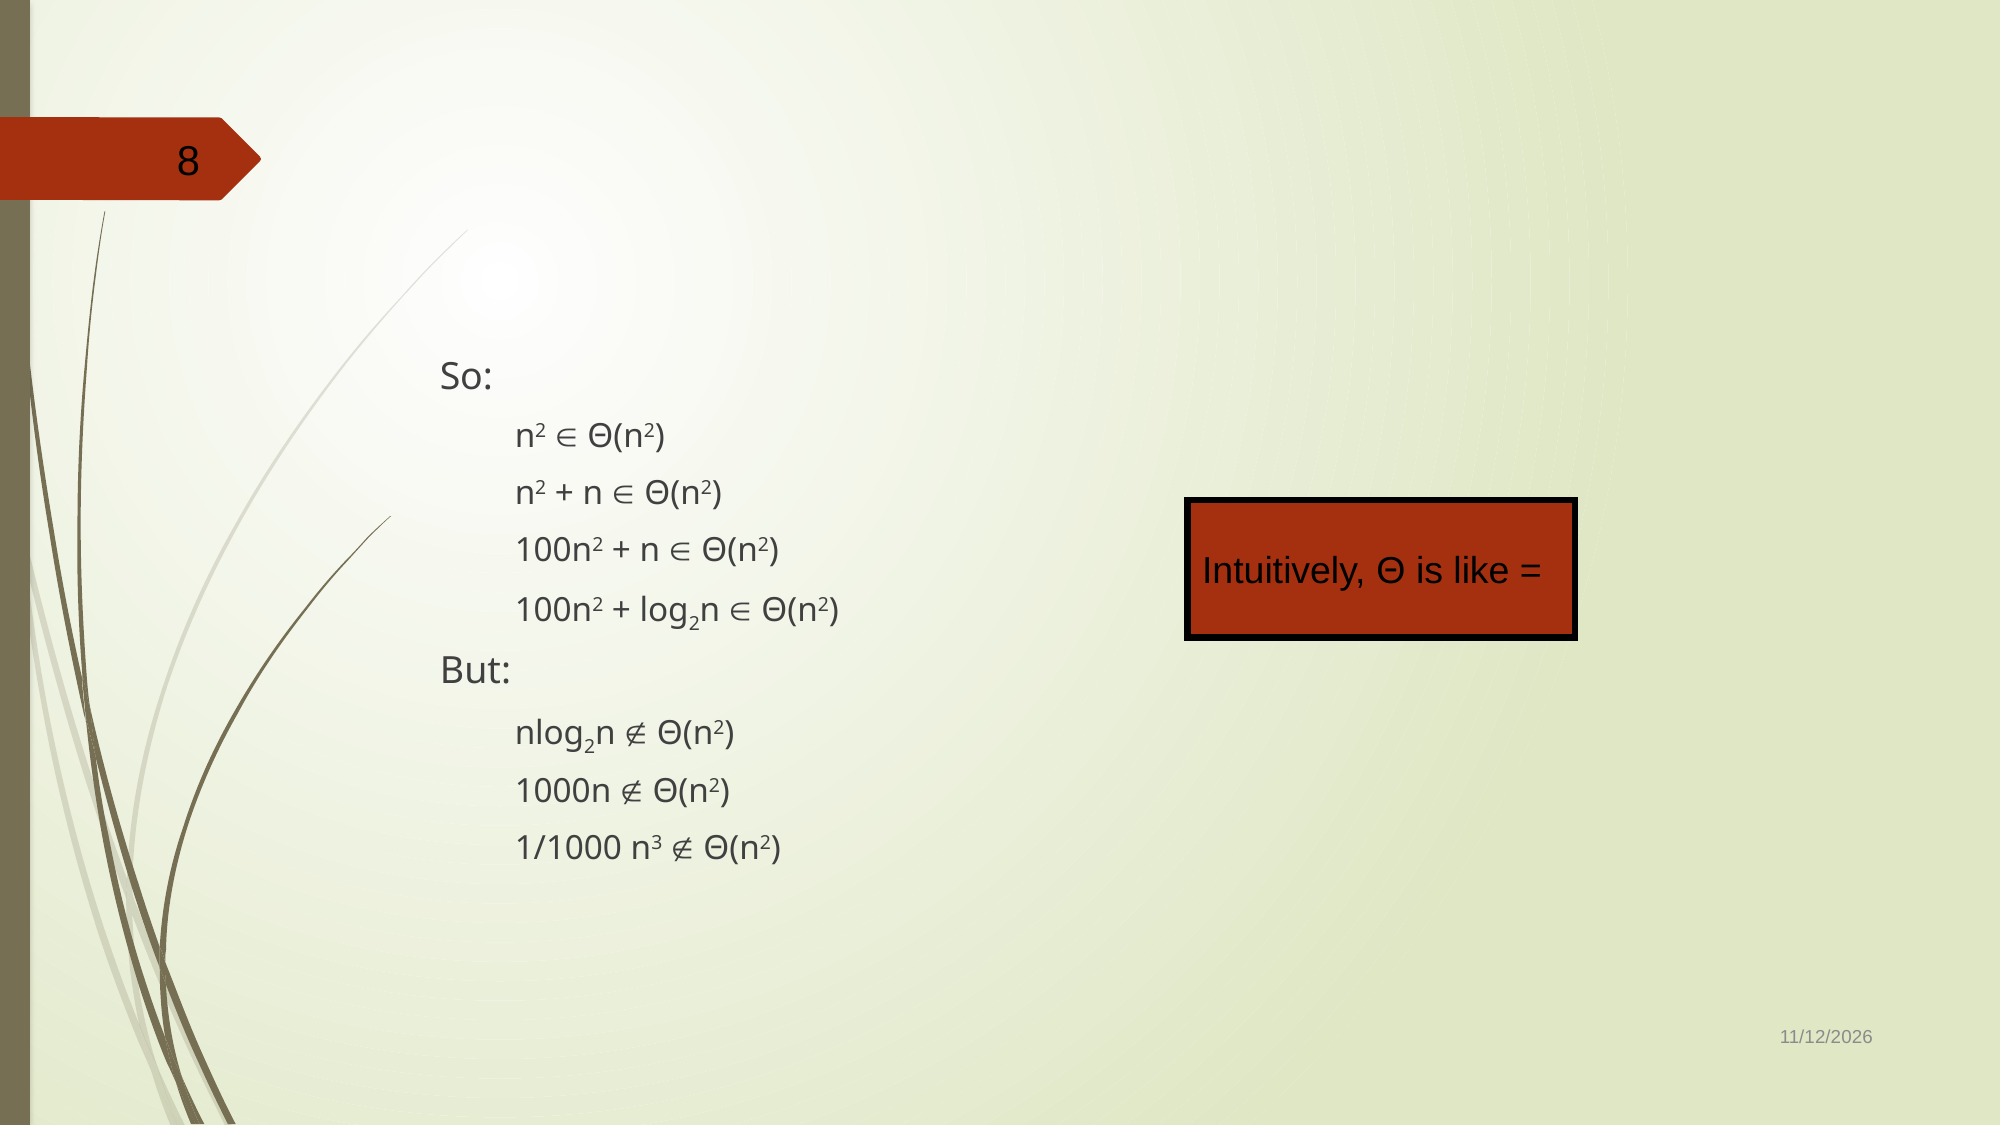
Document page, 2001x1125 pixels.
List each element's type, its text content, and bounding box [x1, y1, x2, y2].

text_box Intuitively, Θ is like = [1187, 499, 1575, 638]
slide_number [1699, 1005, 1888, 1067]
slide_number 8 [87, 129, 216, 190]
list So: n2  Θ(n2) n2 + n  Θ(n2) 100n2 + n  Θ(n2) 100n2 + log2n  Θ(n2) But: nlog2n  Θ(n2) 1000n  Θ(n2) 1/1000 n3  Θ(n2) [424, 350, 1888, 988]
